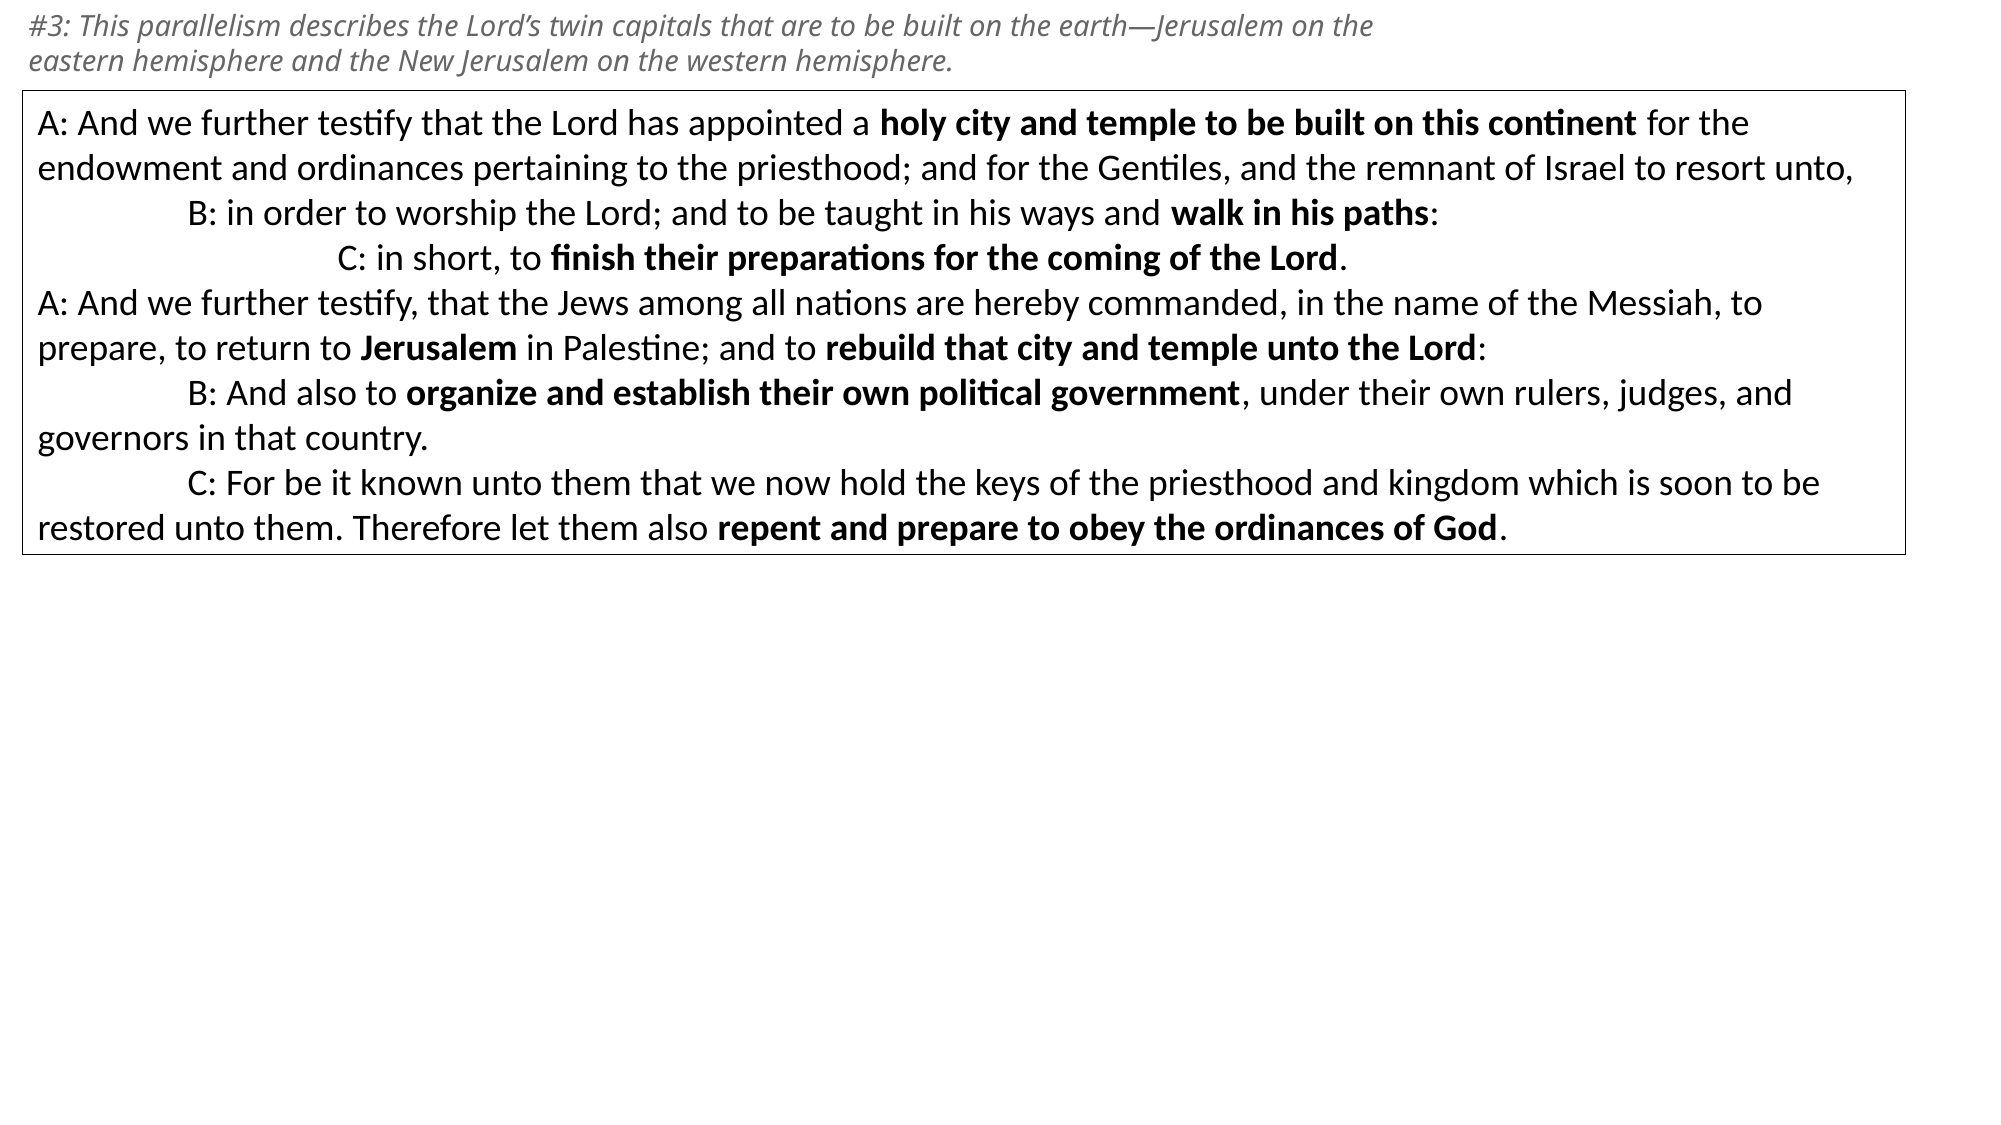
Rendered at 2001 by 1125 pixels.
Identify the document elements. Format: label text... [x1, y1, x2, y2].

text_box #3: This parallelism describes the Lord’s twin capitals that are to be built on the earth—Jerusalem on the eastern hemisphere and the New Jerusalem on the western hemisphere. [13, 0, 1419, 85]
text_box A: And we further testify that the Lord has appointed a holy city and temple to be built on this continent for the endowment and ordinances pertaining to the priesthood; and for the Gentiles, and the remnant of Israel to resort unto, B: in order to worship the Lord; and to be taught in his ways and walk in his paths: C: in short, to finish their preparations for the coming of the Lord. A: And we further testify, that the Jews among all nations are hereby commanded, in the name of the Messiah, to prepare, to return to Jerusalem in Palestine; and to rebuild that city and temple unto the Lord: B: And also to organize and establish their own political government, under their own rulers, judges, and governors in that country. C: For be it known unto them that we now hold the keys of the priesthood and kingdom which is soon to be restored unto them. Therefore let them also repent and prepare to obey the ordinances of God. [22, 90, 1906, 555]
